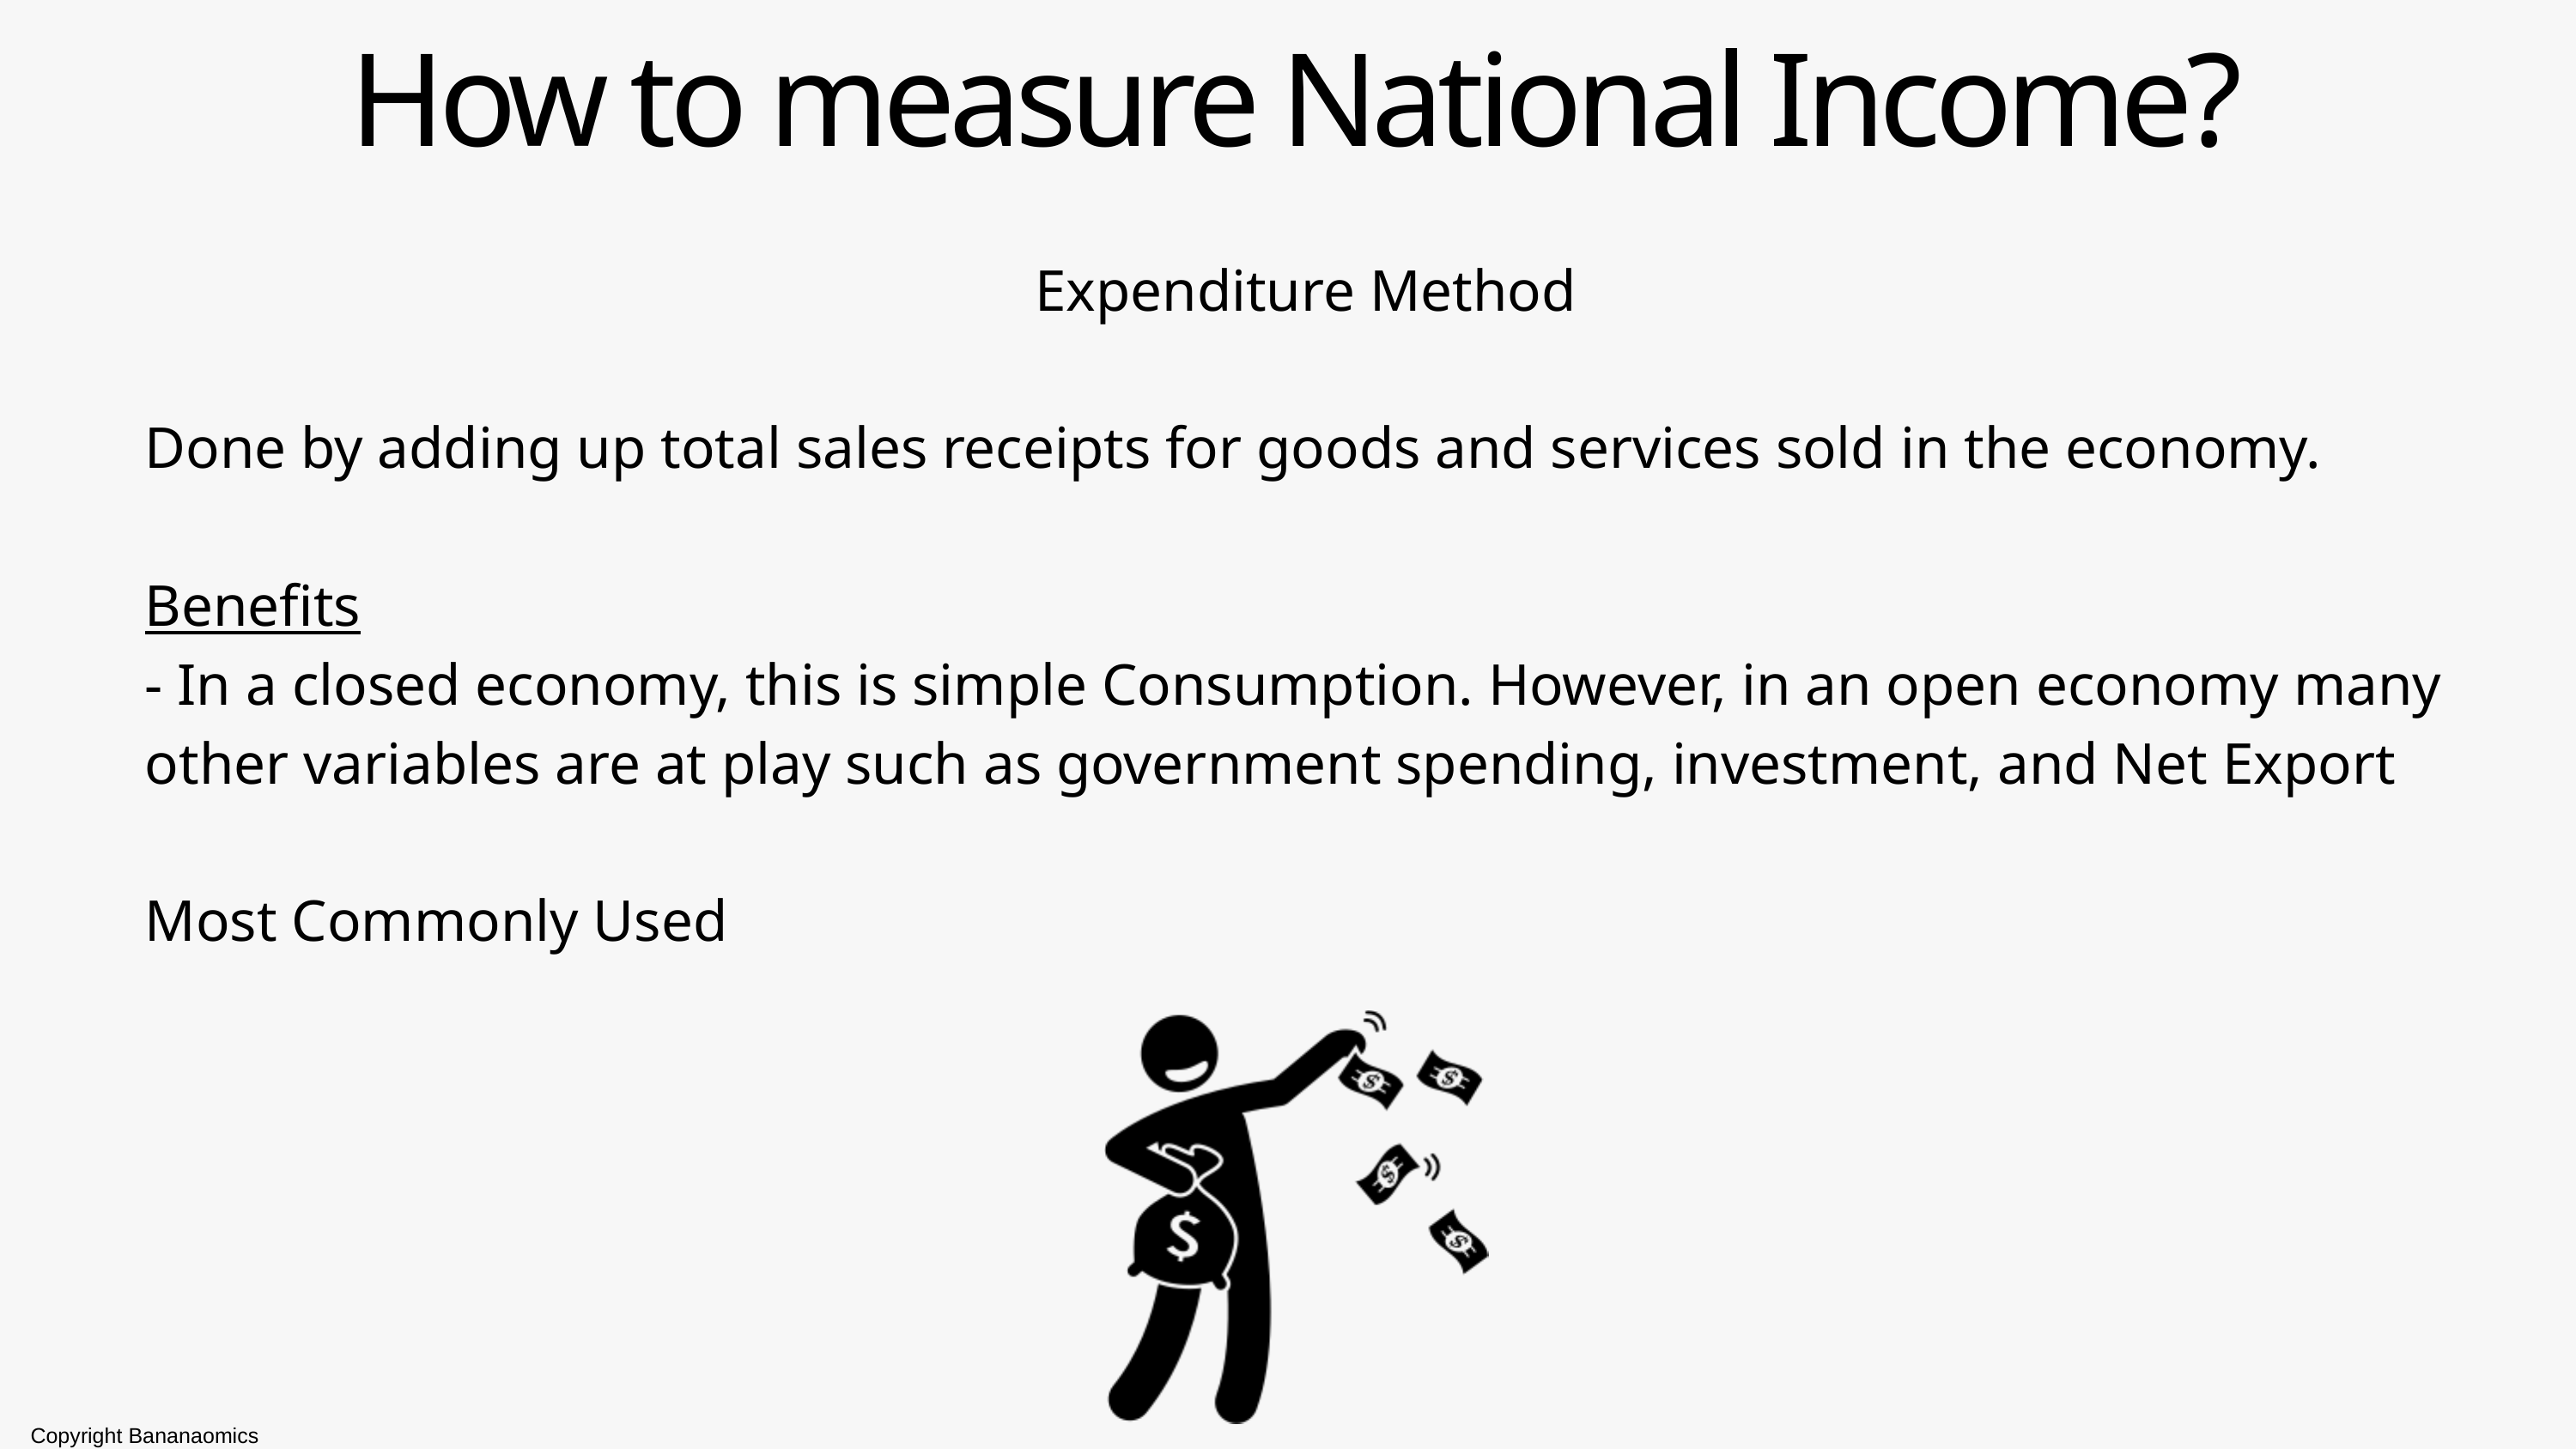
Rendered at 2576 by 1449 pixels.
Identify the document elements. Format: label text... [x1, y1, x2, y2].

text_box Copyright Bananaomics [0, 1417, 553, 1448]
picture [1103, 1010, 1489, 1424]
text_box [144, 31, 2448, 258]
text_box Expenditure Method Done by adding up total sales receipts for goods and services sold in the economy. Benefits - In a closed economy, this is simple Consumption. However, in an open economy many other variables are at play such as government spending, investment, and Net Export Most Commonly Used [144, 243, 2467, 1269]
